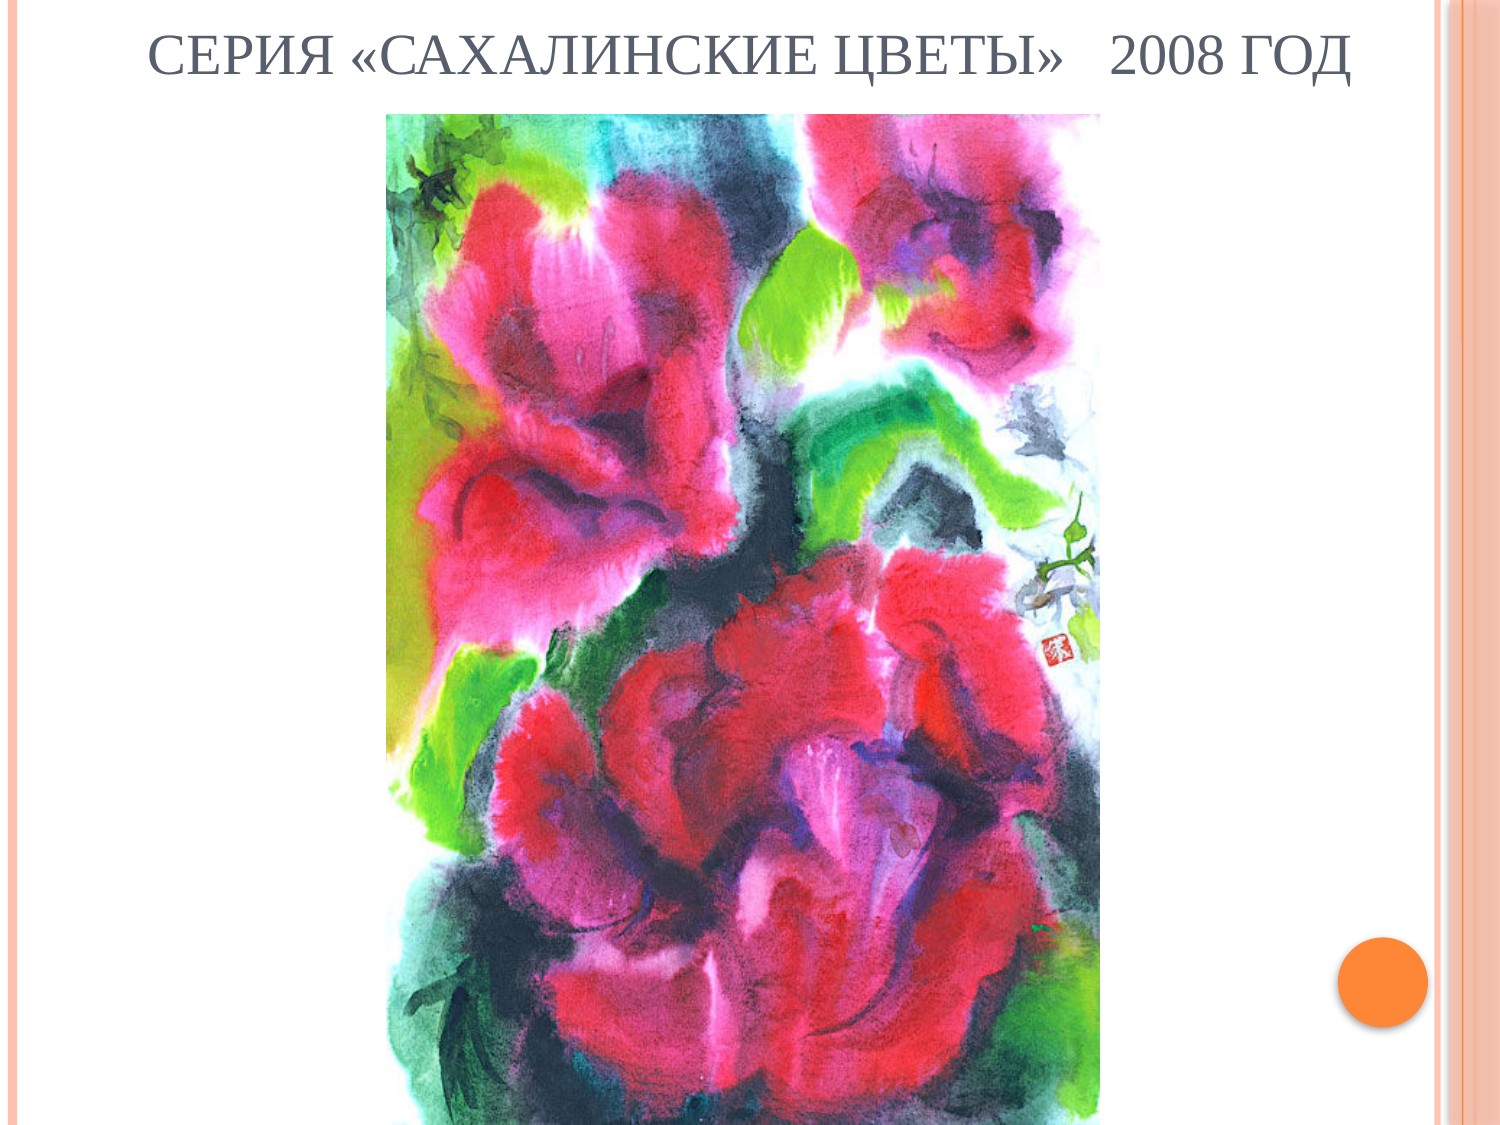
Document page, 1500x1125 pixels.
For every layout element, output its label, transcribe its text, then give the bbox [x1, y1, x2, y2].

title Серия «Сахалинские цветы» 2008 год [75, 45, 1425, 94]
picture [386, 113, 1101, 1125]
